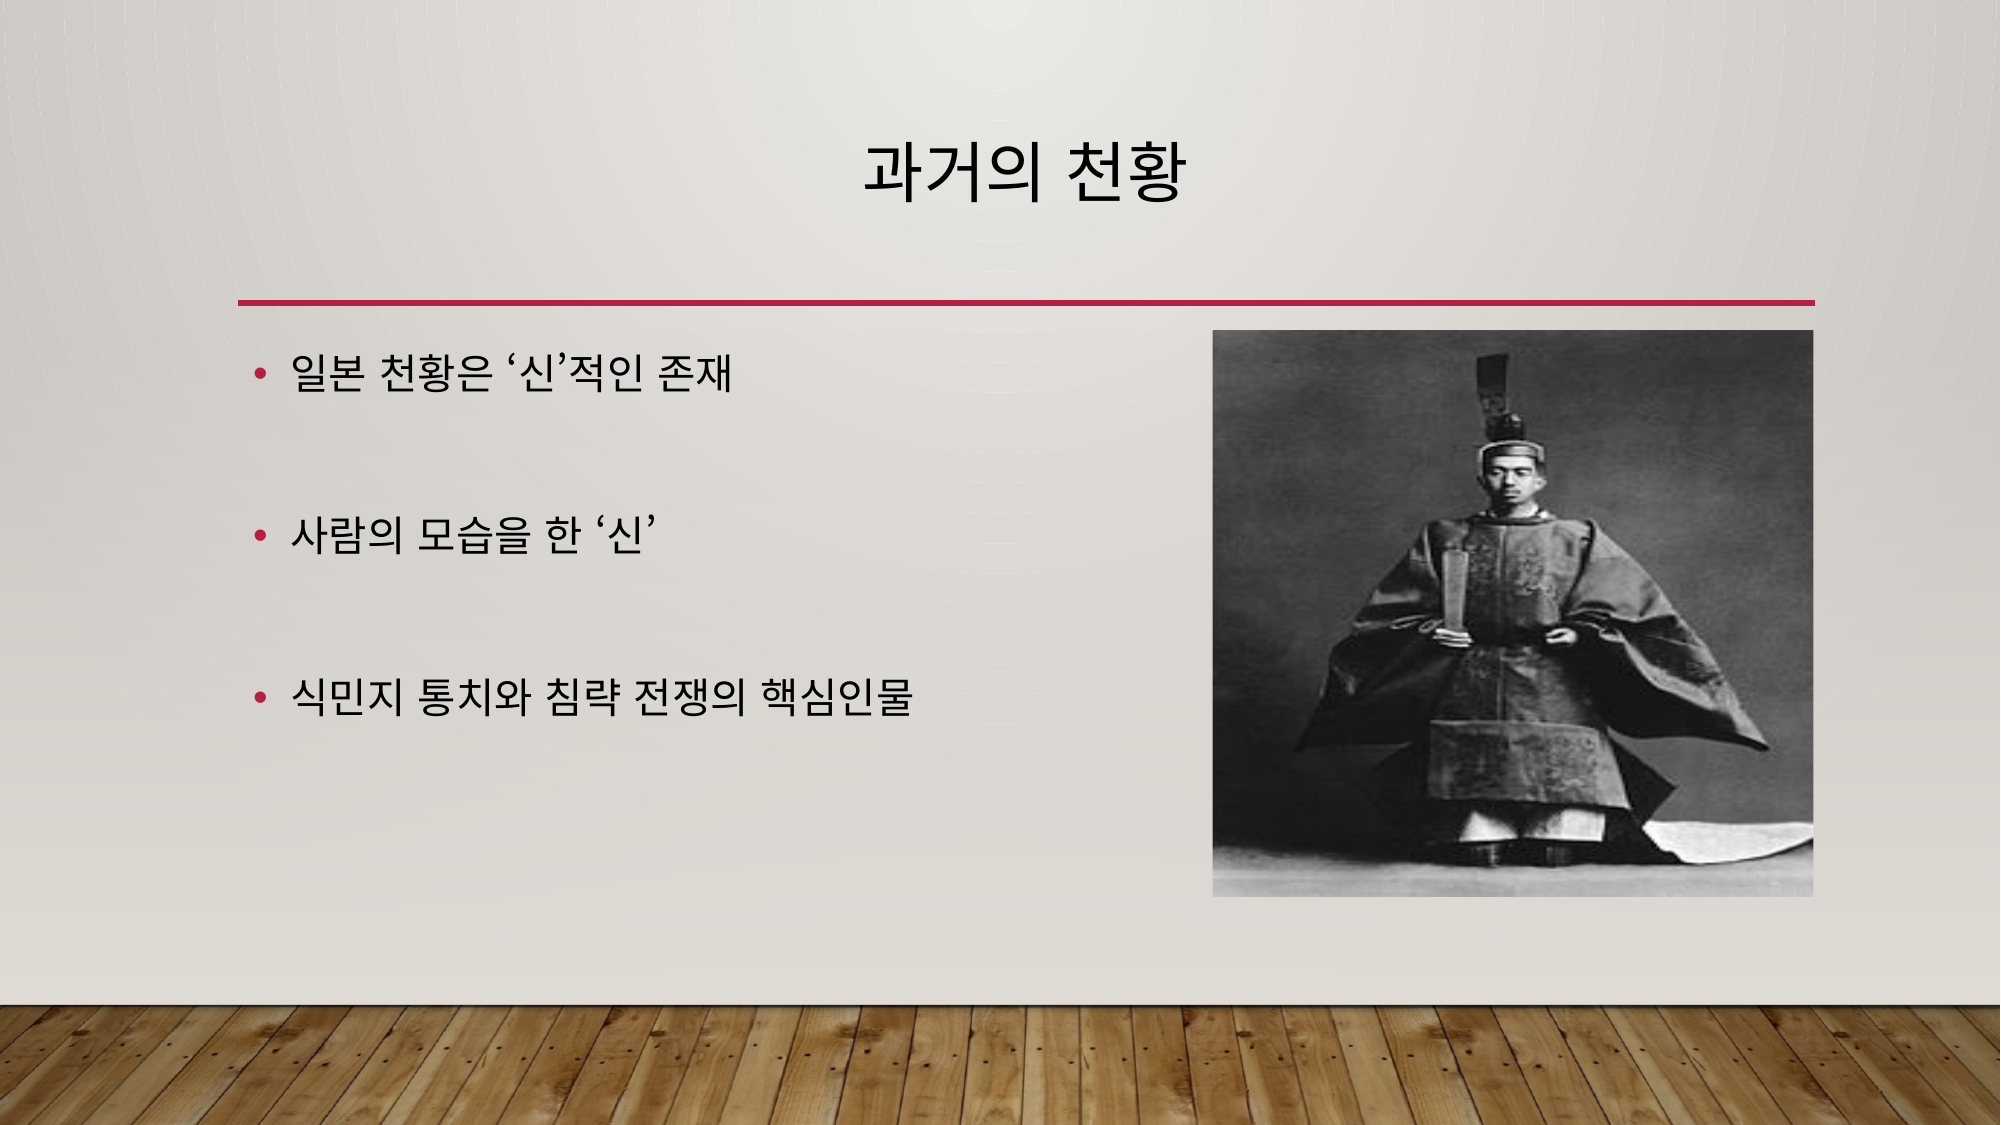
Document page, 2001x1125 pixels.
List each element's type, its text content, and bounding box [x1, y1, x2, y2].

title 과거의 천황 [238, 131, 1814, 305]
list 일본 천황은 ‘신’적인 존재 사람의 모습을 한 ‘신’ 식민지 통치와 침략 전쟁의 핵심인물 [238, 330, 1161, 897]
picture [0, 1005, 2000, 1125]
picture [1212, 330, 1814, 897]
